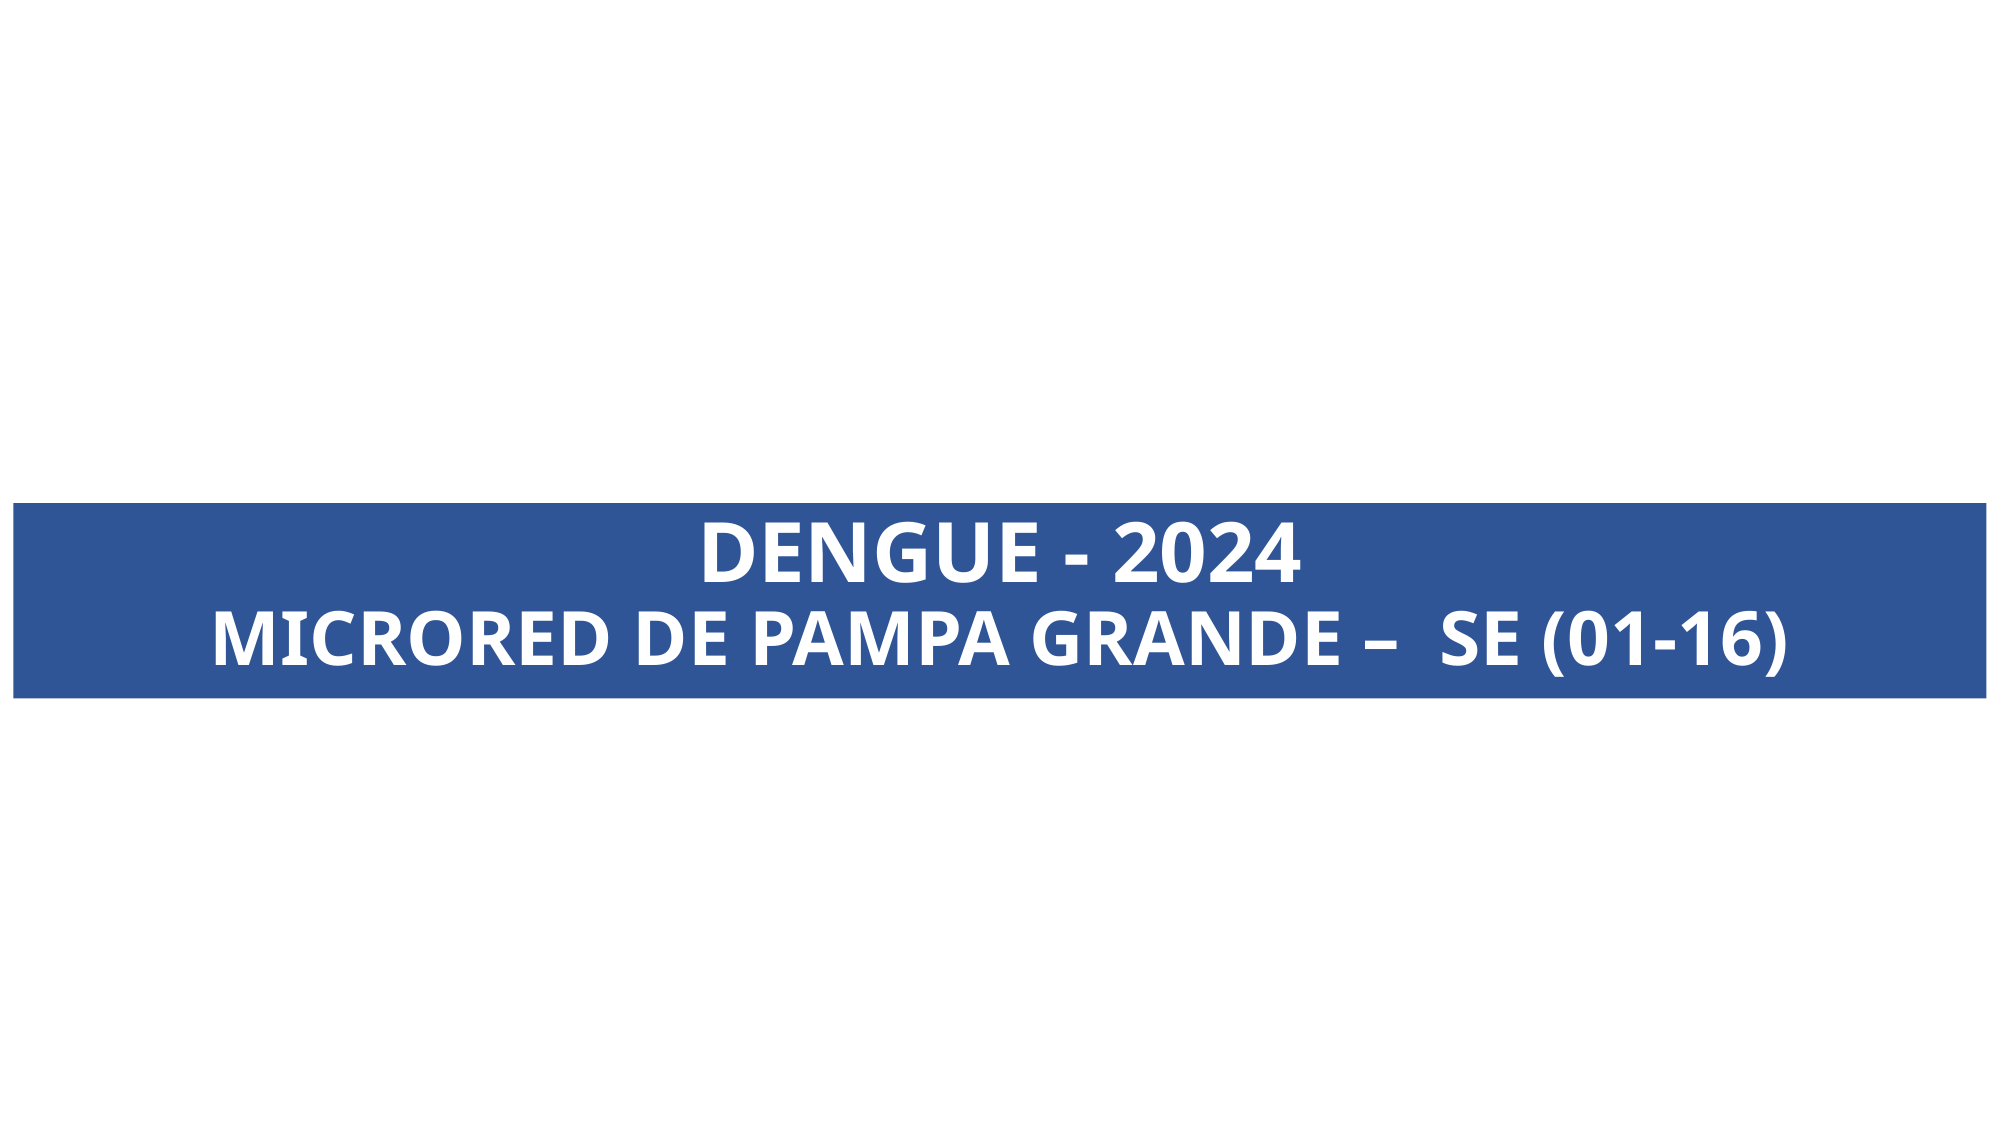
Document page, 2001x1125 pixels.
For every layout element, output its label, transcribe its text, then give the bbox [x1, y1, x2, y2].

text_box DENGUE - 2024 MICRORED DE PAMPA GRANDE – SE (01-16) [13, 503, 1987, 699]
